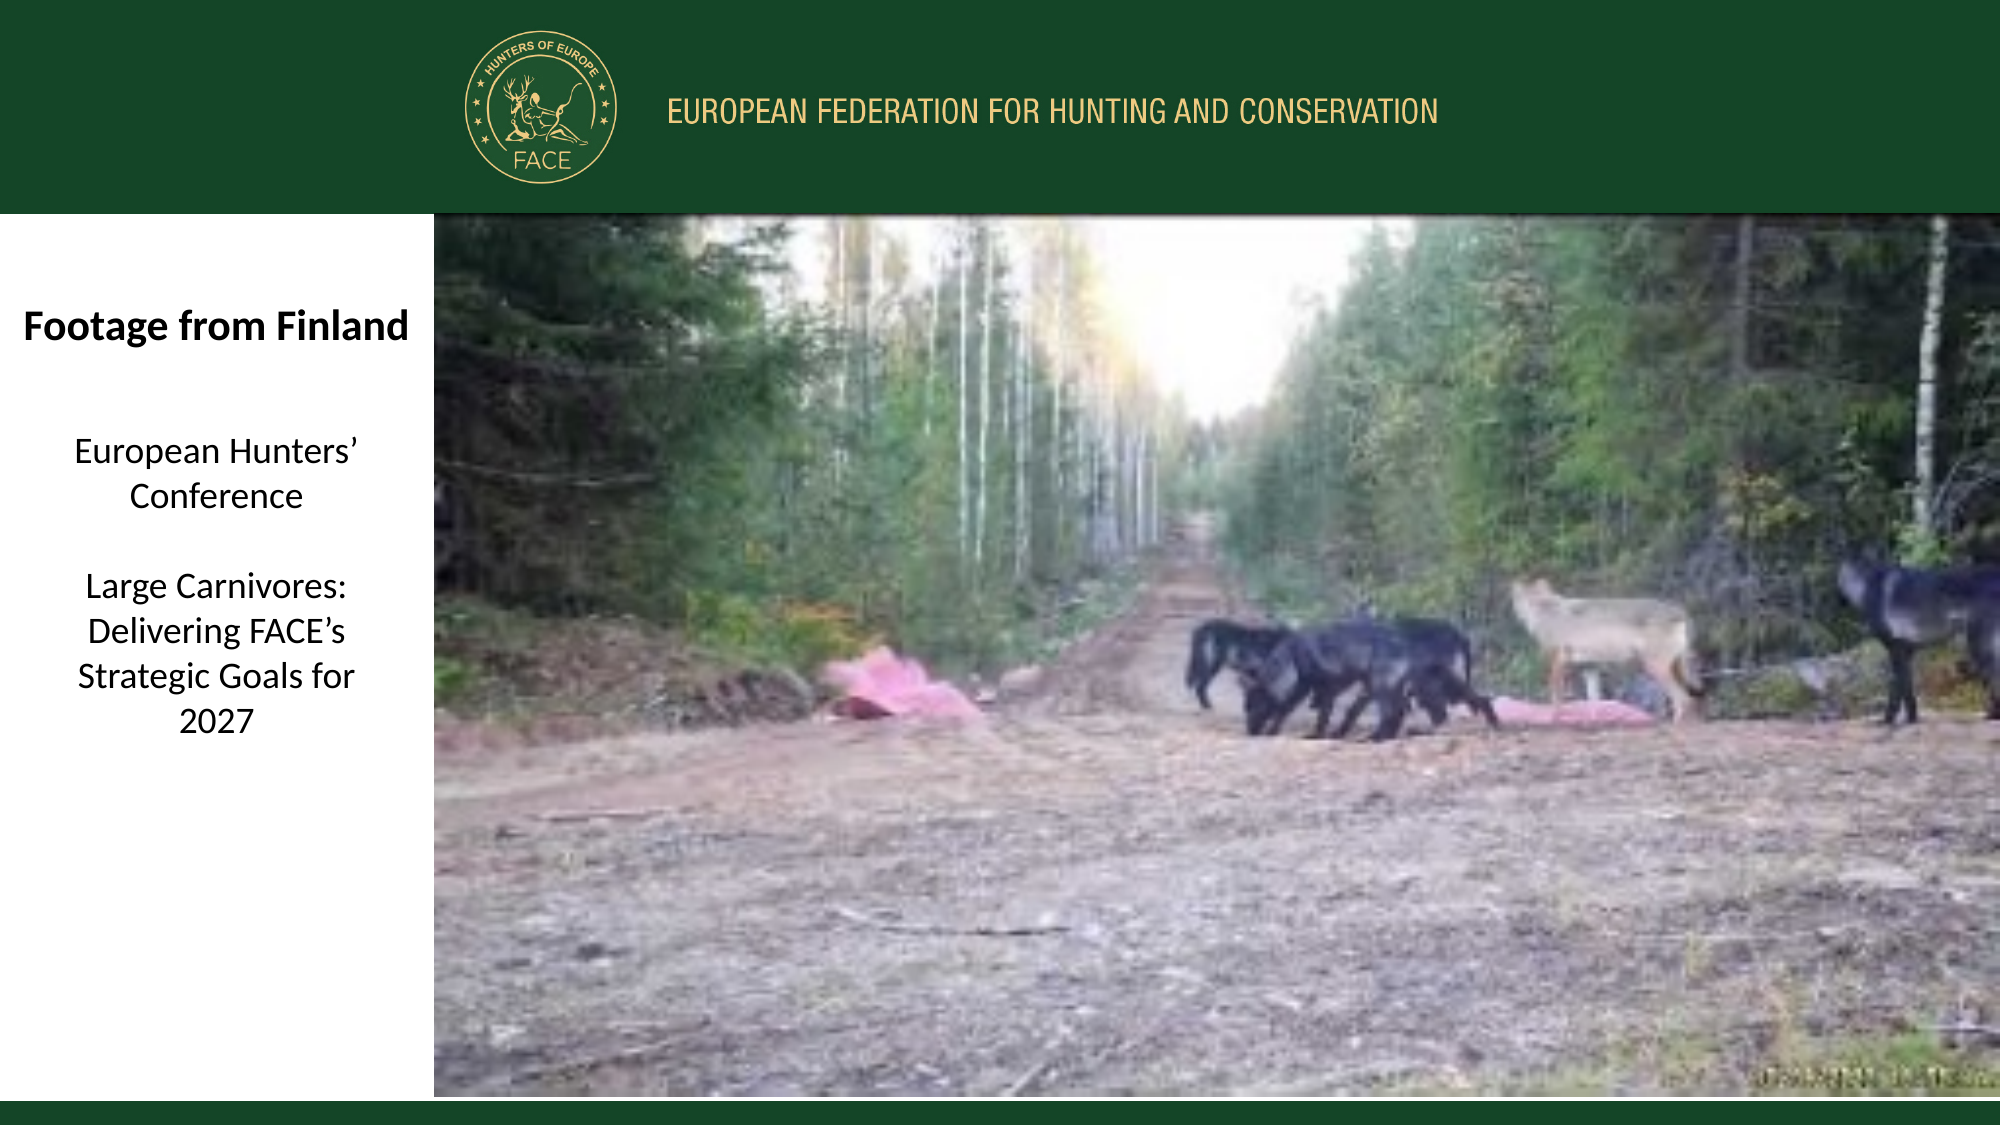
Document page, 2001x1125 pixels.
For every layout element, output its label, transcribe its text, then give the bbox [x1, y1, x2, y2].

text_box European Hunters’ Conference Large Carnivores: Delivering FACE’s Strategic Goals for 2027 [37, 418, 396, 748]
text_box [434, 213, 2000, 1098]
picture [0, 0, 2000, 214]
text_box Footage from Finland [8, 289, 425, 357]
picture [0, 1101, 2000, 1125]
